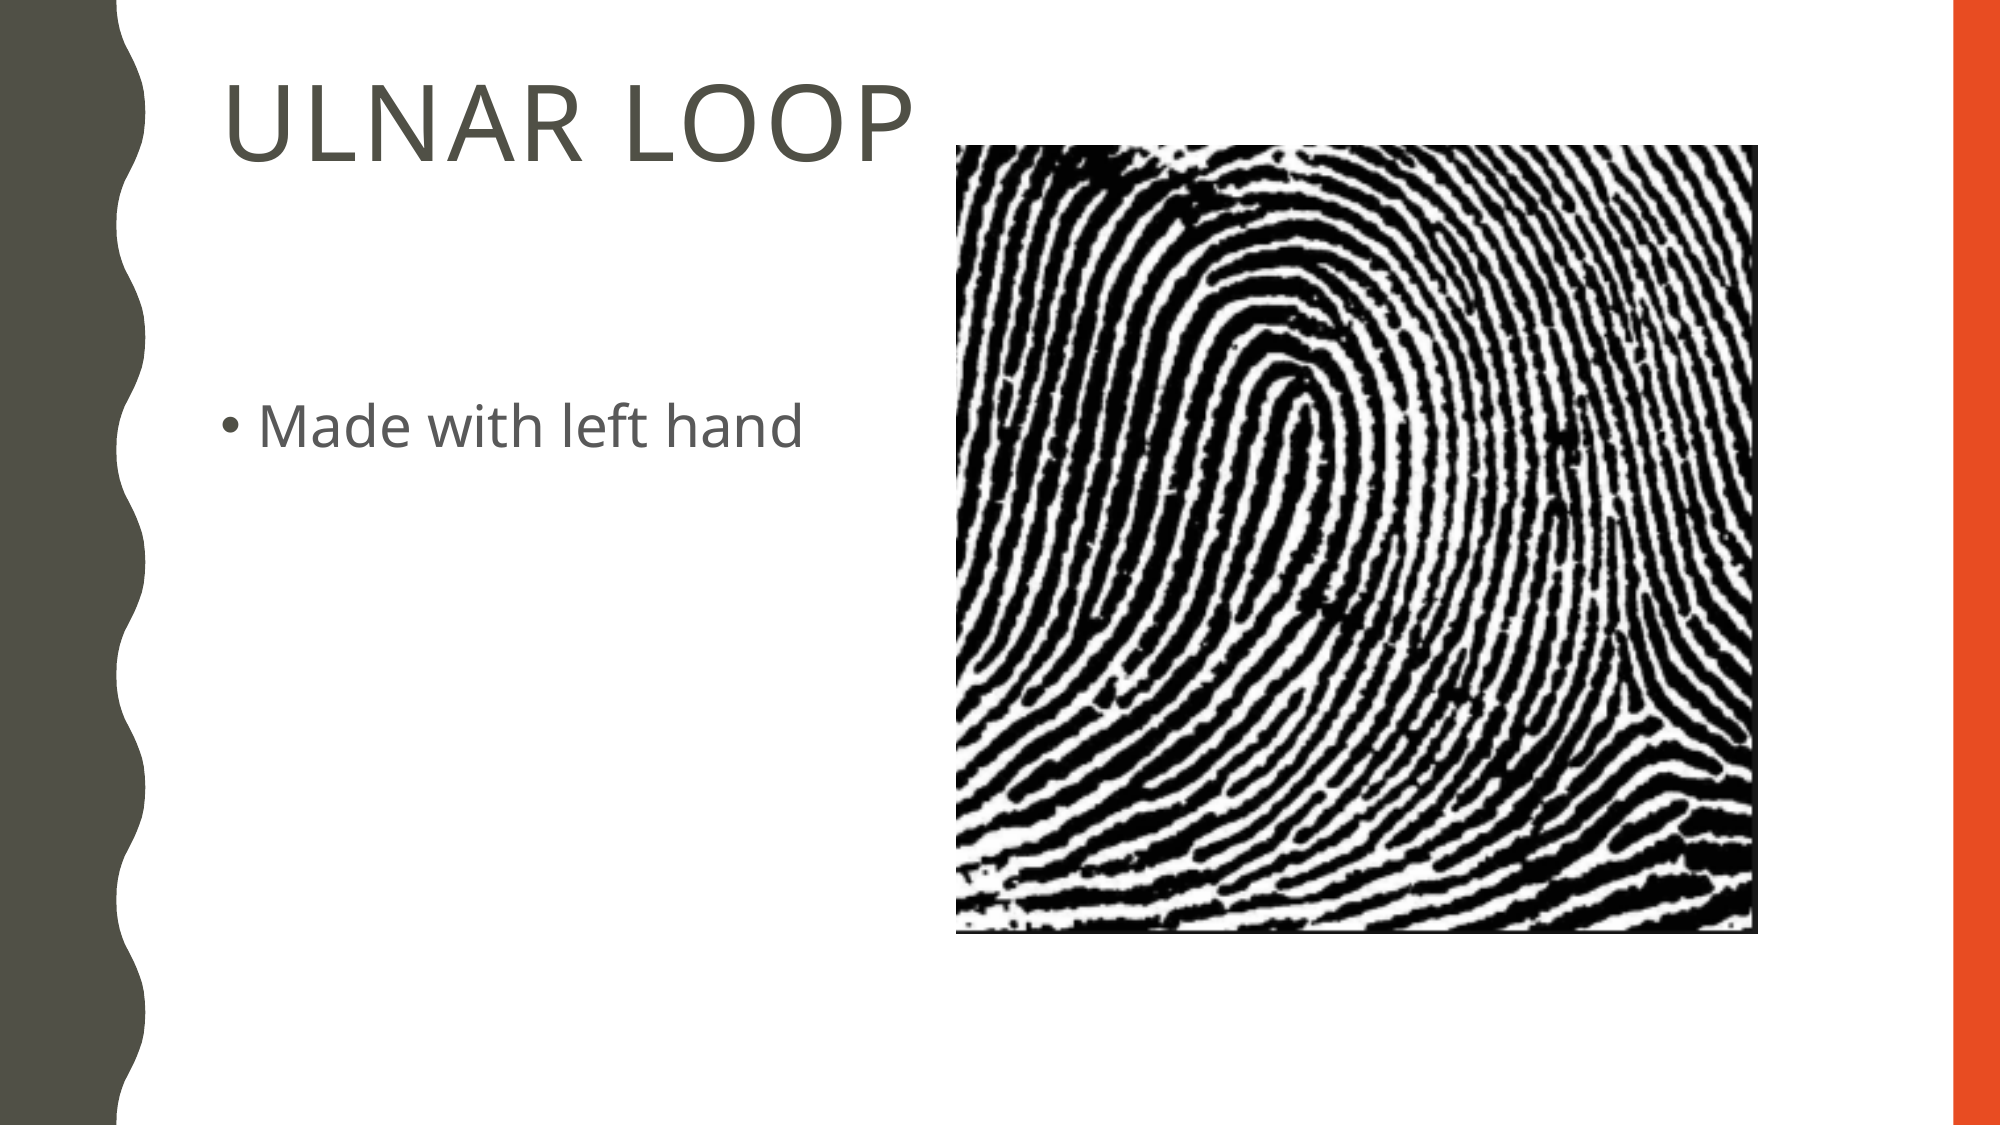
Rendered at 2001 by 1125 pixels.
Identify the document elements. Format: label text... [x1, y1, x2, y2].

list Made with left hand [205, 375, 1875, 965]
title Ulnar Loop [205, 62, 1875, 308]
picture [956, 145, 1758, 934]
